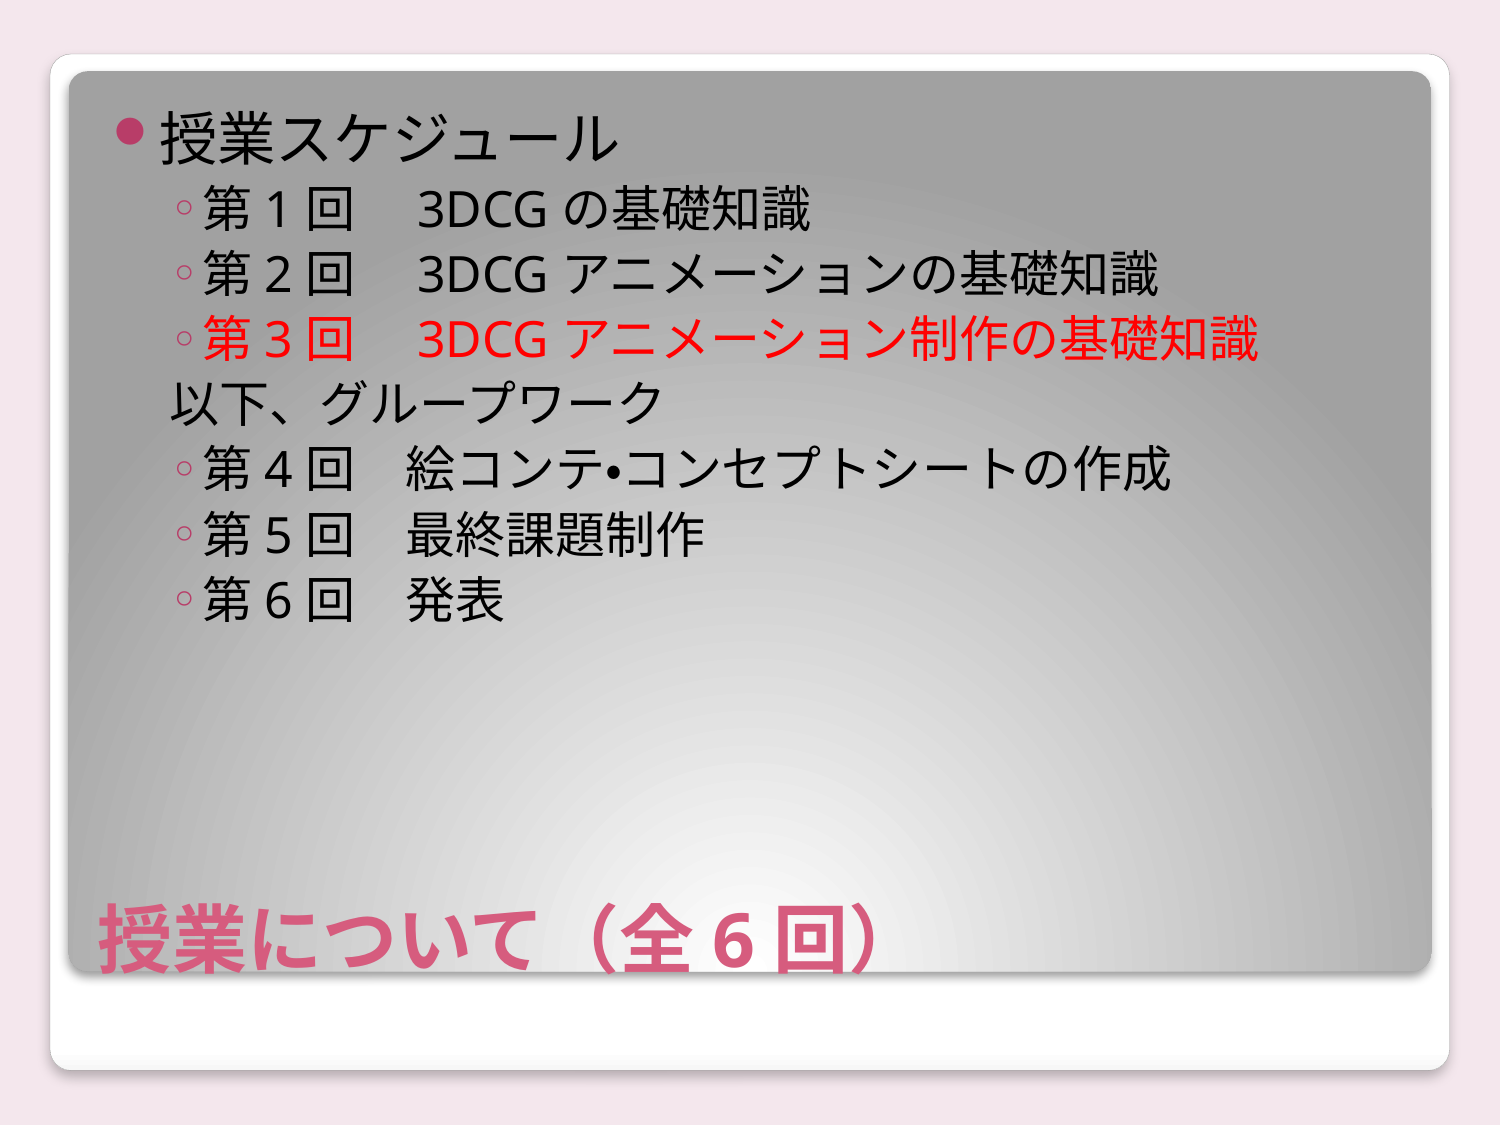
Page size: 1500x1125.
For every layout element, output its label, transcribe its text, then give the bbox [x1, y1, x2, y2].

title 授業について（全6回） [82, 817, 1425, 990]
list 授業スケジュール 第1回 3DCGの基礎知識 第2回 3DCGアニメーションの基礎知識 第3回 3DCGアニメーション制作の基礎知識 以下、グループワーク 第4回 絵コンテ・コンセプトシートの作成 第5回 最終課題制作 第6回 発表 [82, 86, 1425, 774]
